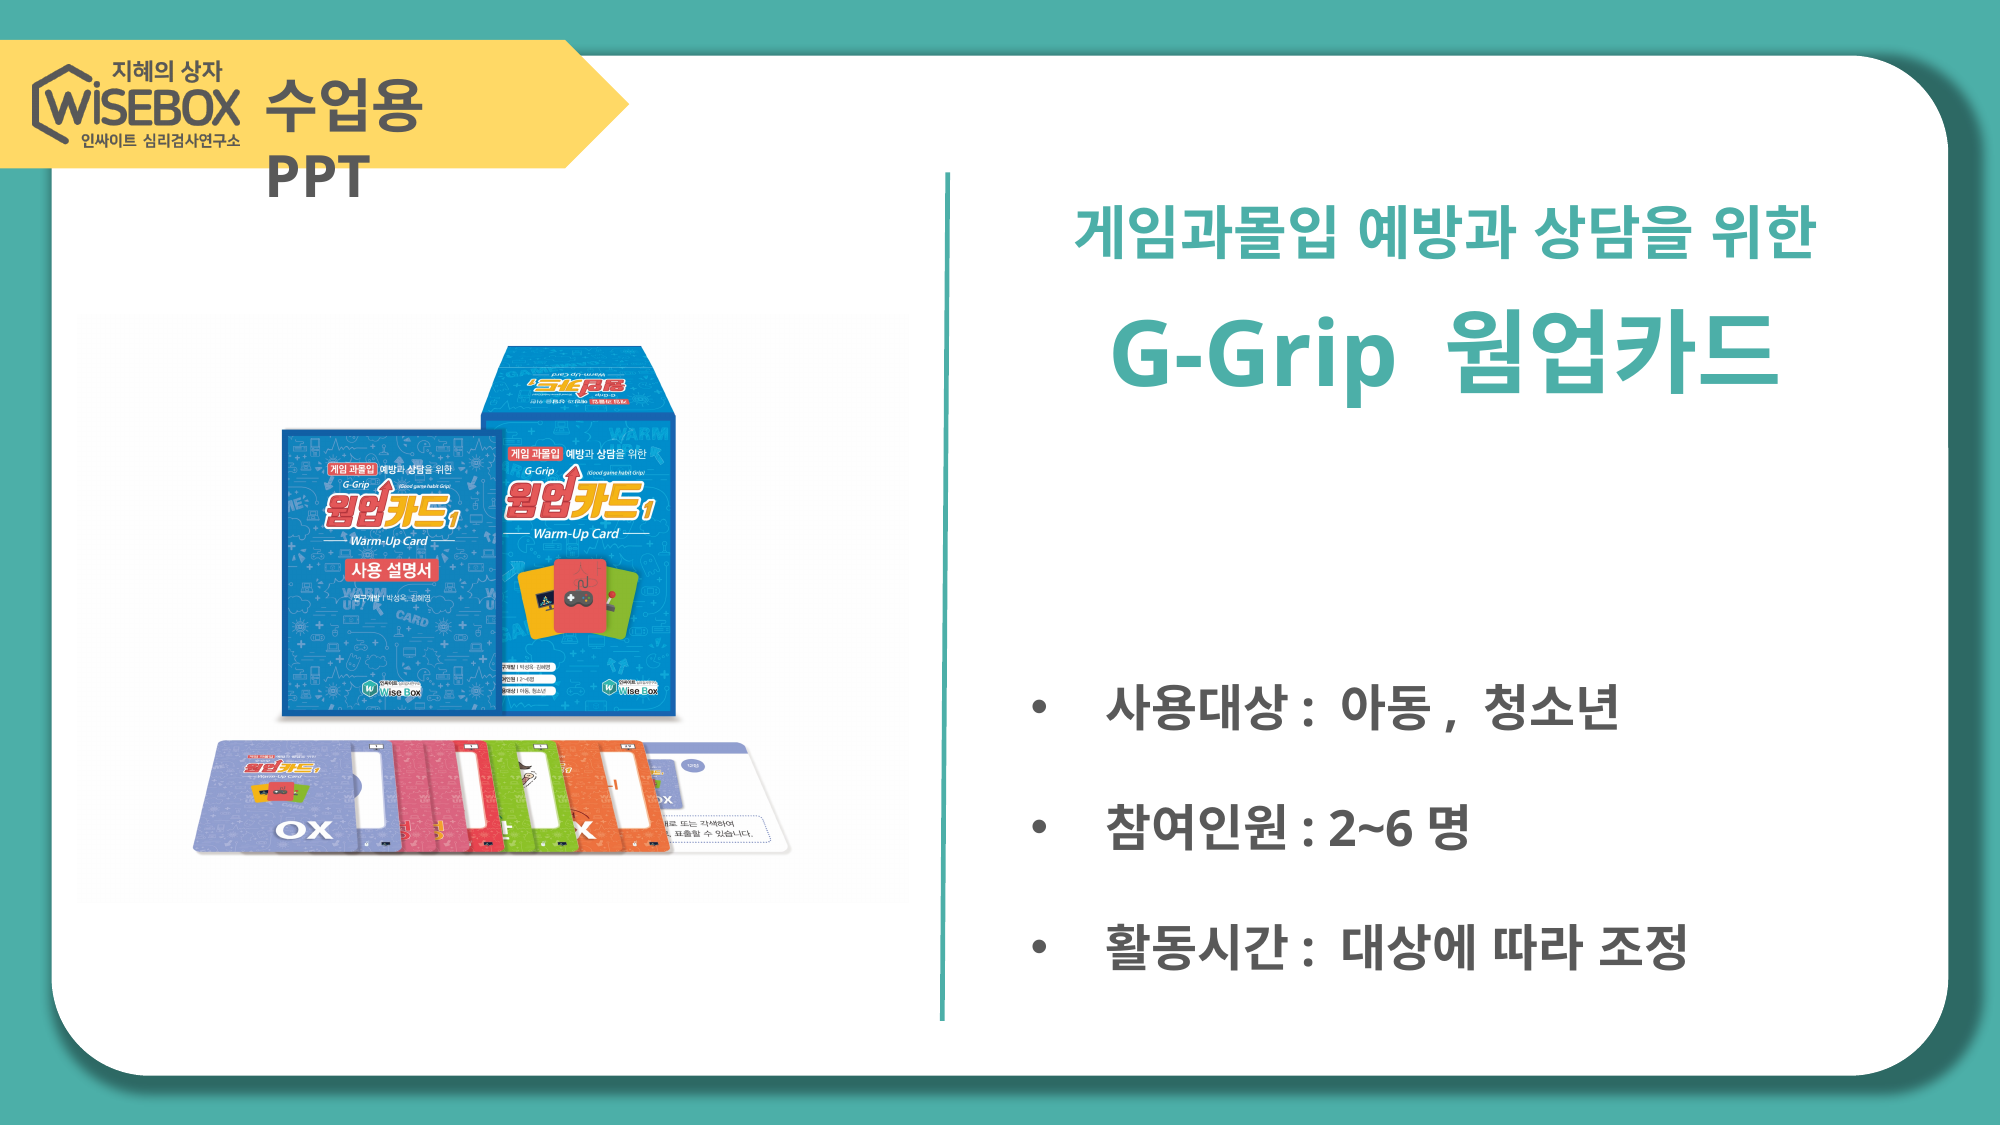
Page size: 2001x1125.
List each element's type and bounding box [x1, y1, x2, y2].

text_box [942, 172, 948, 1021]
text_box [948, 188, 1949, 414]
text_box [0, 0, 2000, 1125]
picture [77, 314, 909, 903]
